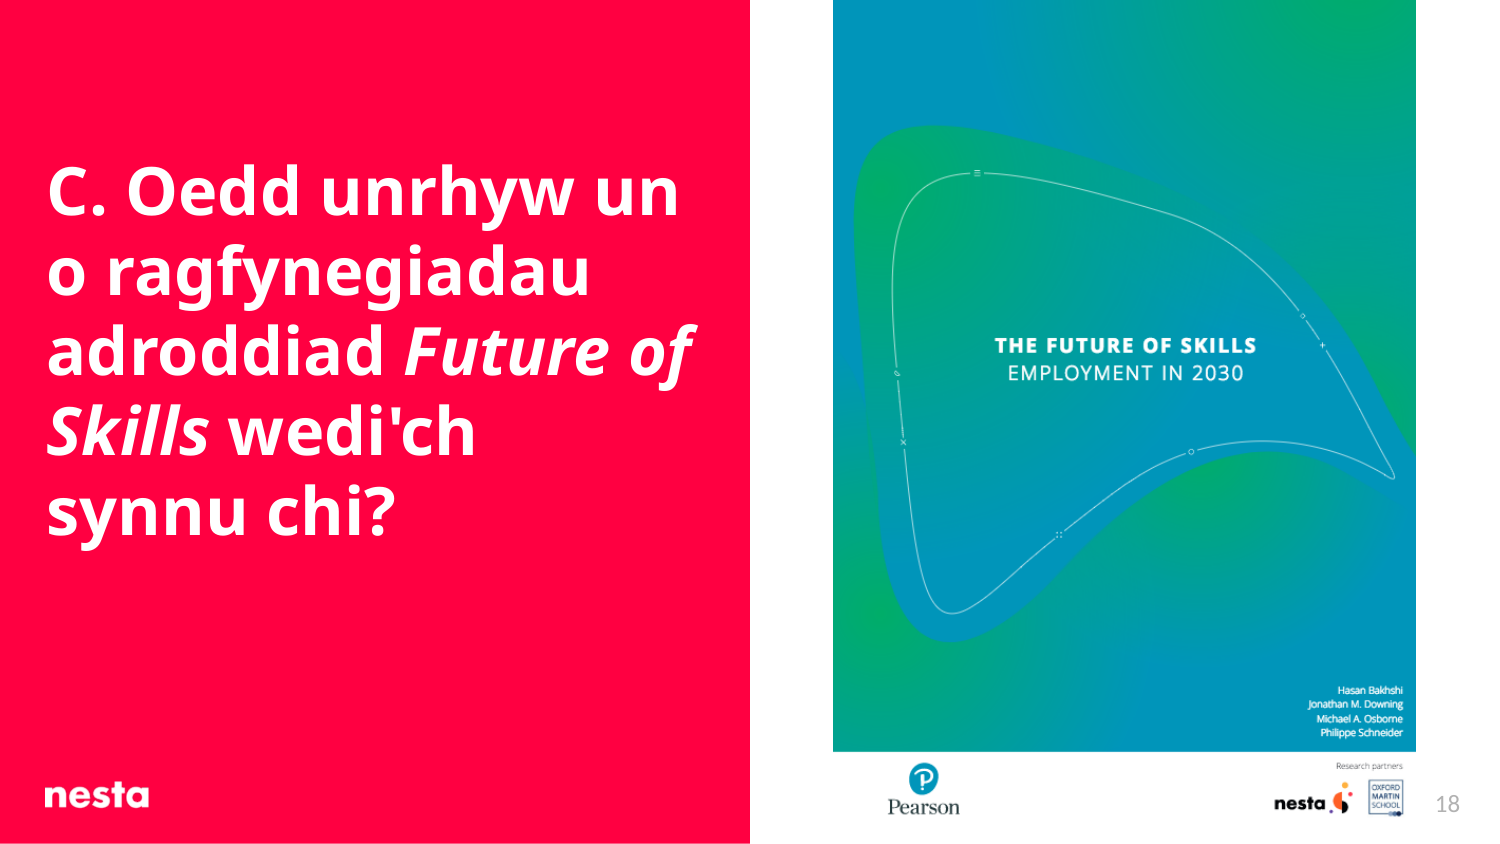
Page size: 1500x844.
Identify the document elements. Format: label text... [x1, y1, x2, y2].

picture [1206, 365, 1216, 381]
picture [45, 780, 150, 809]
picture [1379, 730, 1389, 736]
picture [1370, 716, 1380, 722]
picture [1330, 716, 1350, 722]
picture [1319, 700, 1346, 708]
picture [1389, 687, 1398, 694]
picture [1219, 339, 1228, 352]
picture [1219, 366, 1228, 374]
picture [1373, 687, 1388, 693]
picture [1391, 729, 1401, 736]
picture [1387, 717, 1395, 722]
picture [1317, 716, 1329, 722]
picture [1344, 730, 1355, 737]
slide_number 18 [1420, 779, 1476, 825]
picture [1233, 365, 1242, 381]
picture [1321, 729, 1329, 735]
picture [1331, 729, 1342, 737]
picture [833, 0, 1416, 826]
picture [1373, 701, 1393, 707]
picture [1394, 702, 1403, 710]
picture [1245, 338, 1255, 353]
picture [1233, 339, 1242, 352]
picture [1343, 688, 1364, 694]
text_box C. Oedd unrhyw un o ragfynegiadau adroddiad Future of Skills wedi'ch synnu chi? [31, 141, 708, 556]
picture [1309, 701, 1318, 709]
